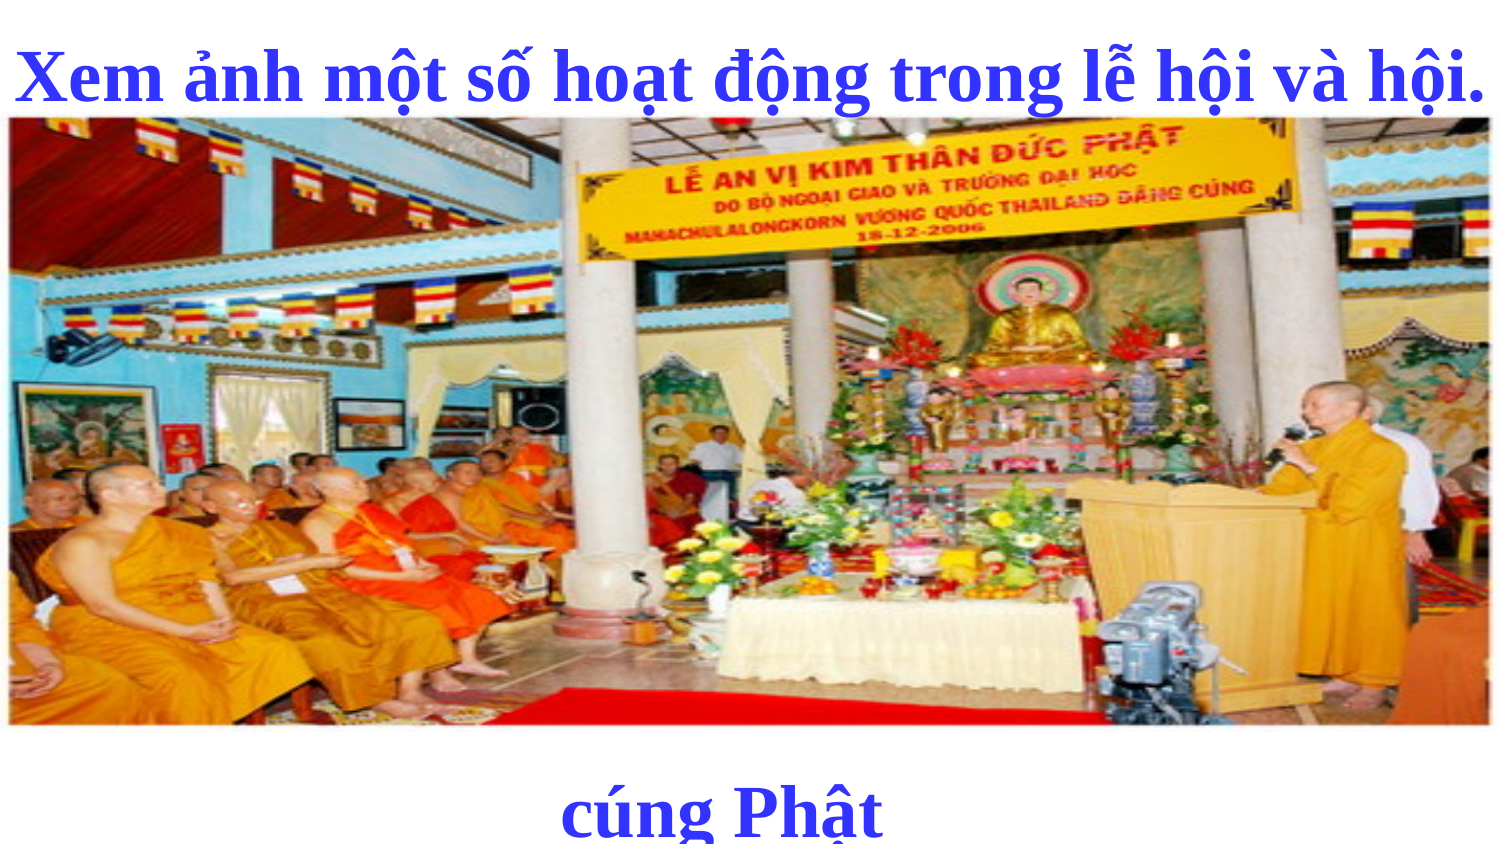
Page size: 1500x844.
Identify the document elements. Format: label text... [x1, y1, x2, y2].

picture [0, 112, 1500, 732]
text_box Xem ảnh một số hoạt động trong lễ hội và hội. [0, 18, 1500, 111]
text_box cúng Phật [437, 755, 1025, 844]
